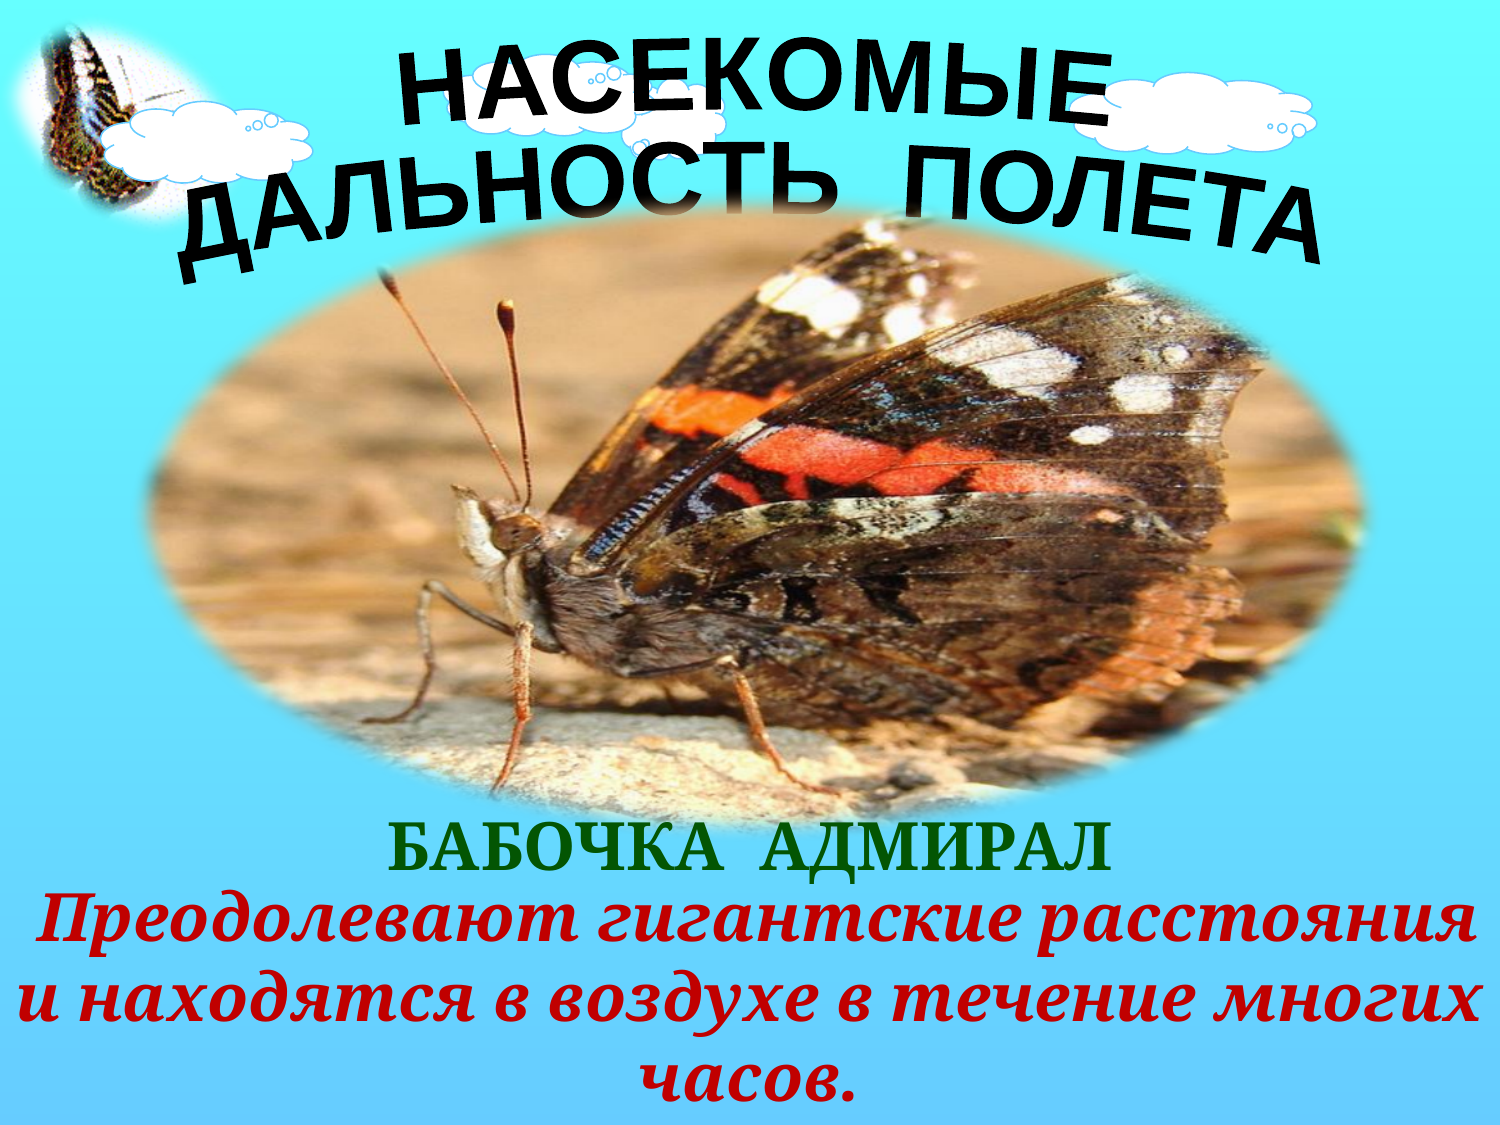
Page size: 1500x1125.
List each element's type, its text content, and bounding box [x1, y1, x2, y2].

text_box [269, 111, 313, 180]
text_box Преодолевают гигантские расстояния и находятся в воздухе в течение многих часов. [0, 892, 1500, 1123]
text_box [1069, 72, 1317, 155]
text_box [621, 80, 727, 160]
text_box БАБОЧКА АДМИРАЛ [0, 796, 1500, 892]
picture [0, 21, 1384, 844]
text_box [443, 54, 656, 136]
